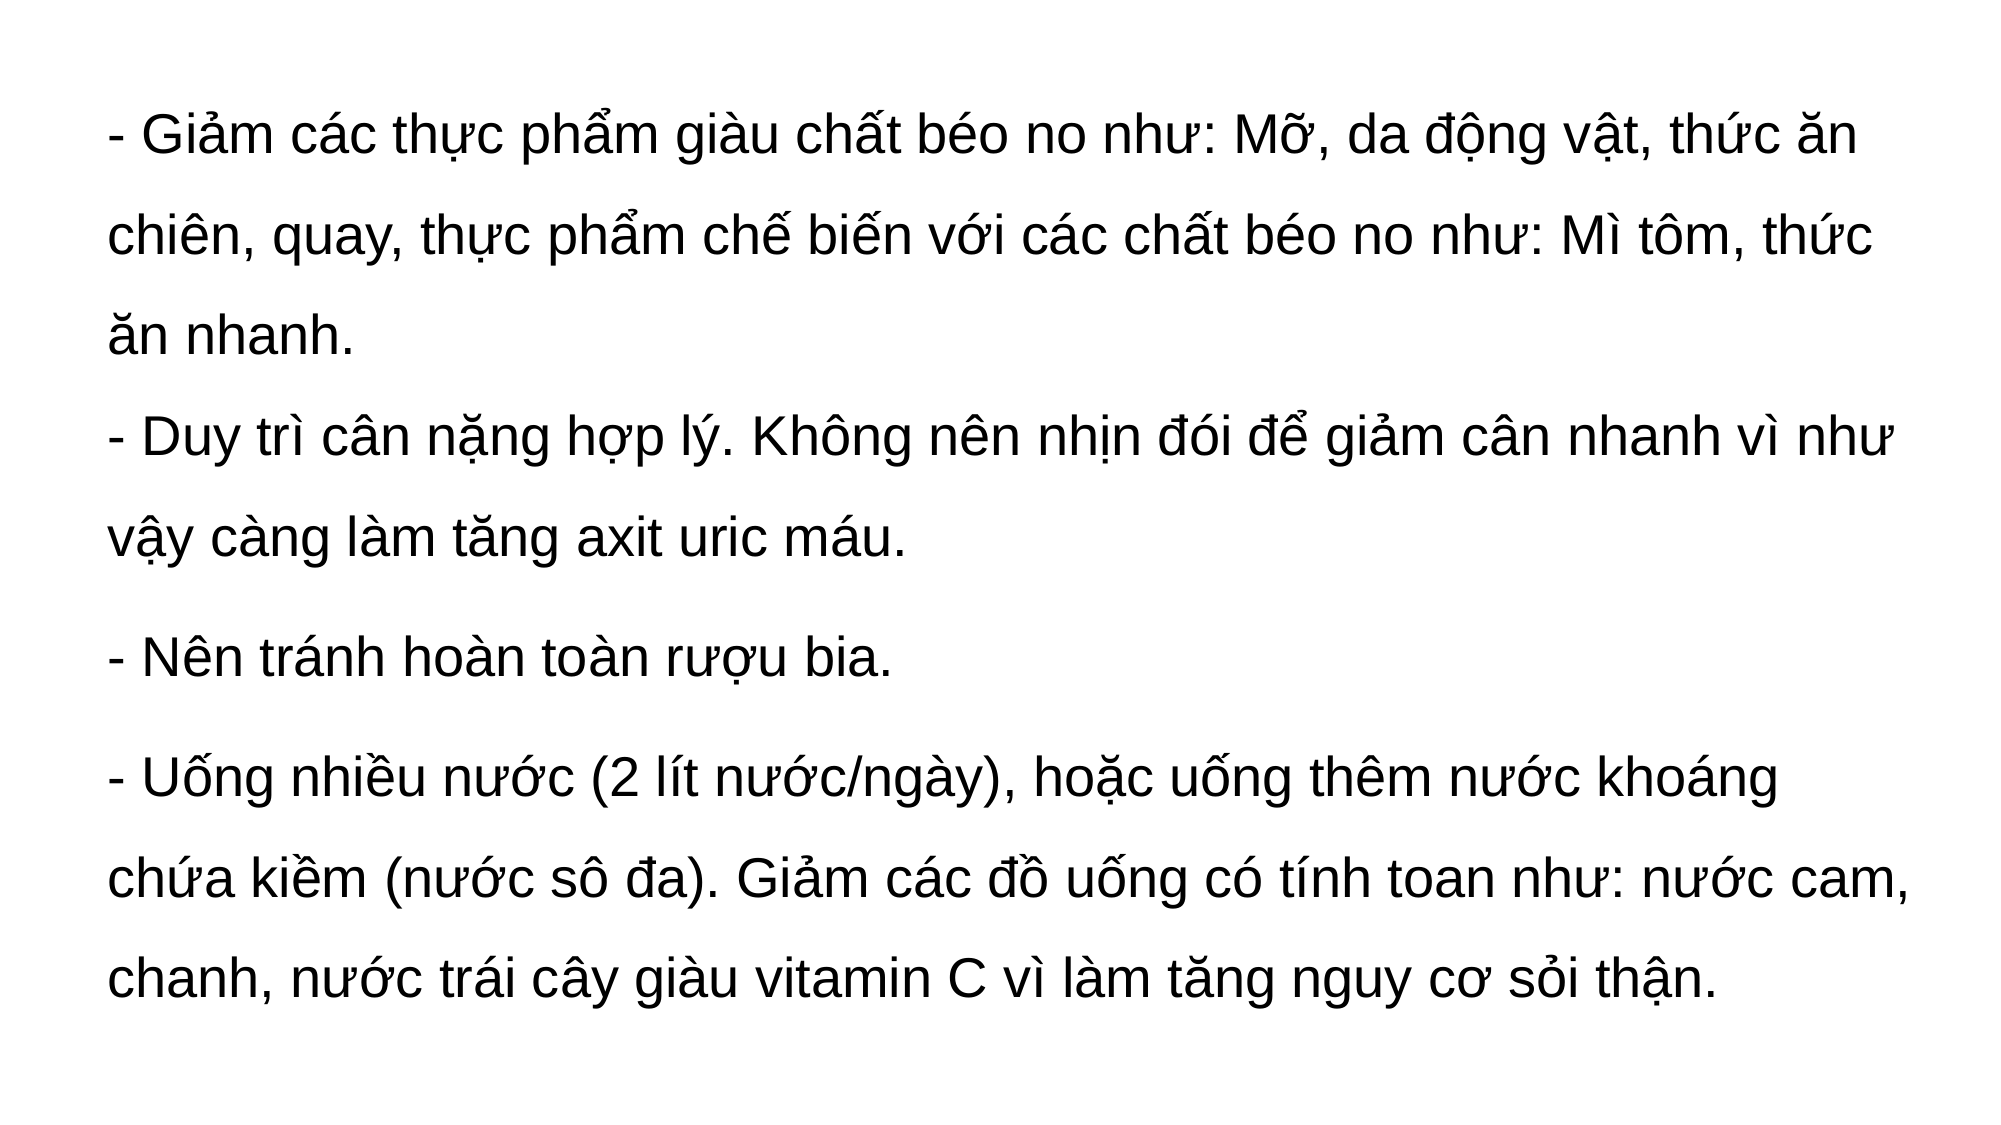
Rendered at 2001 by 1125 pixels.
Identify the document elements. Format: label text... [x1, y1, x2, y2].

list - Giảm các thực phẩm giàu chất béo no như: Mỡ, da động vật, thức ăn chiên, quay, thực phẩm chế biến với các chất béo no như: Mì tôm, thức ăn nhanh. - Duy trì cân nặng hợp lý. Không nên nhịn đói để giảm cân nhanh vì như vậy càng làm tăng axit uric máu. - Nên tránh hoàn toàn rượu bia. - Uống nhiều nước (2 lít nước/ngày), hoặc uống thêm nước khoáng chứa kiềm (nước sô đa). Giảm các đồ uống có tính toan như: nước cam, chanh, nước trái cây giàu vitamin C vì làm tăng nguy cơ sỏi thận. [92, 57, 1931, 1033]
